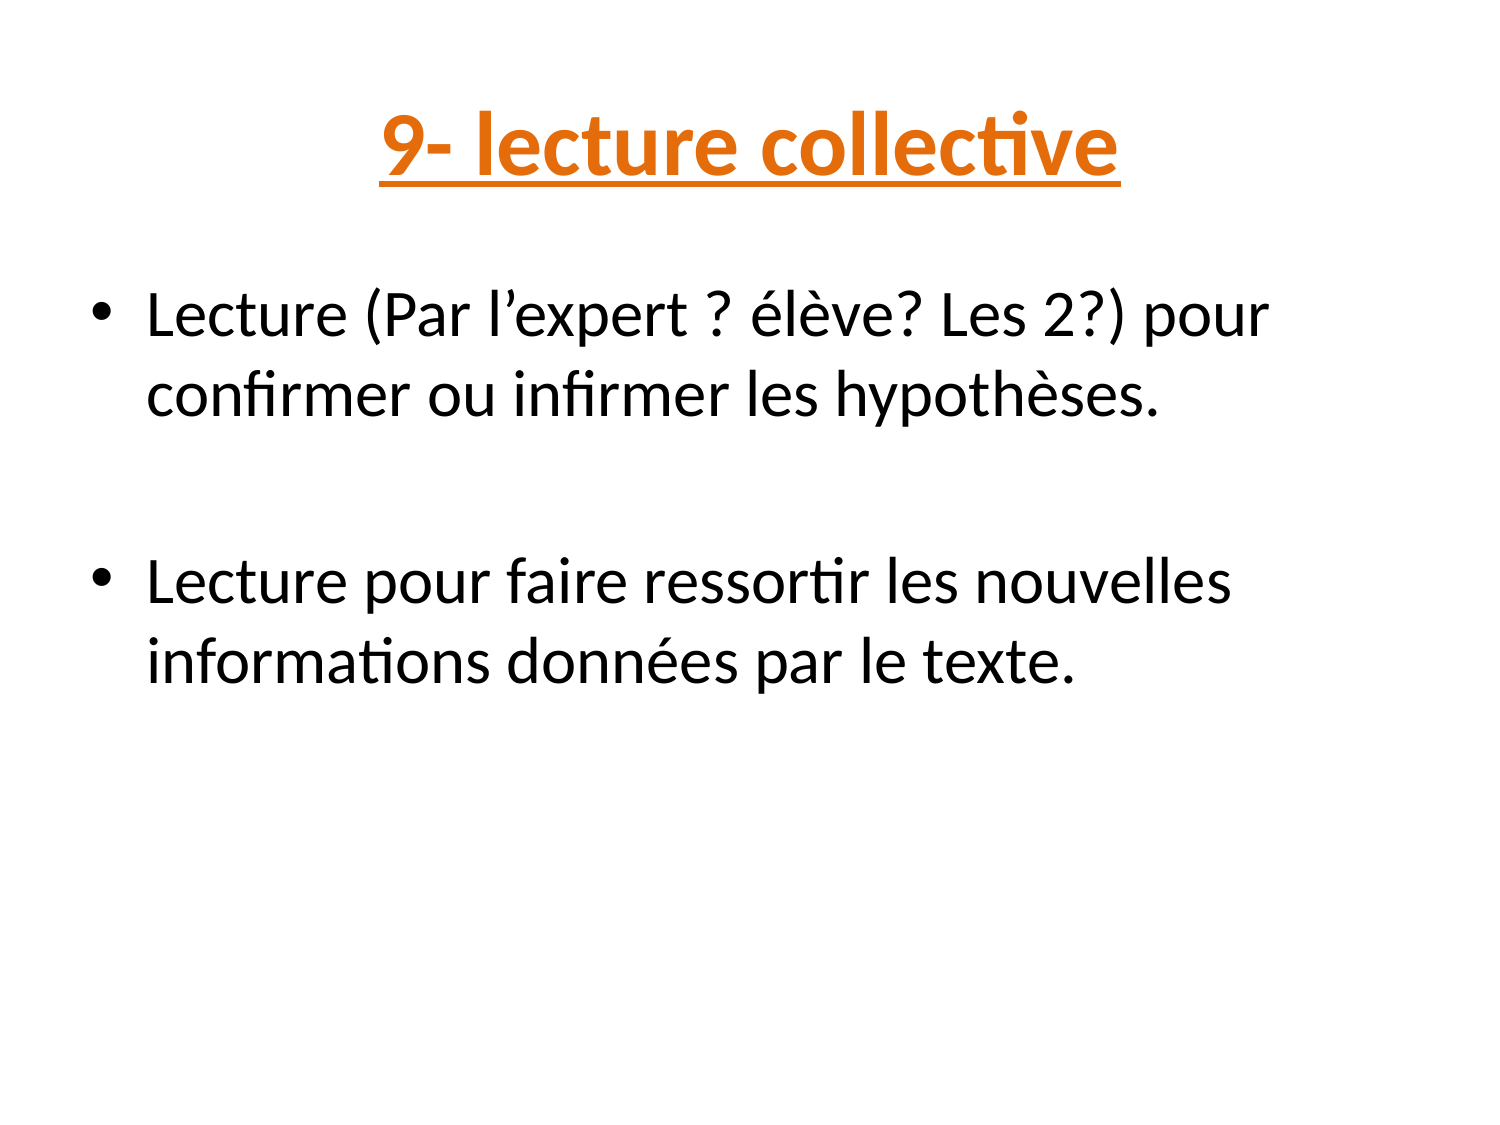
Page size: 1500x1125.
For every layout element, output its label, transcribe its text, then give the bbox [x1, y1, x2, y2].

title 9- lecture collective [75, 45, 1425, 233]
list Lecture (Par l’expert ? élève? Les 2?) pour confirmer ou infirmer les hypothèses. Lecture pour faire ressortir les nouvelles informations données par le texte. [75, 262, 1425, 1005]
